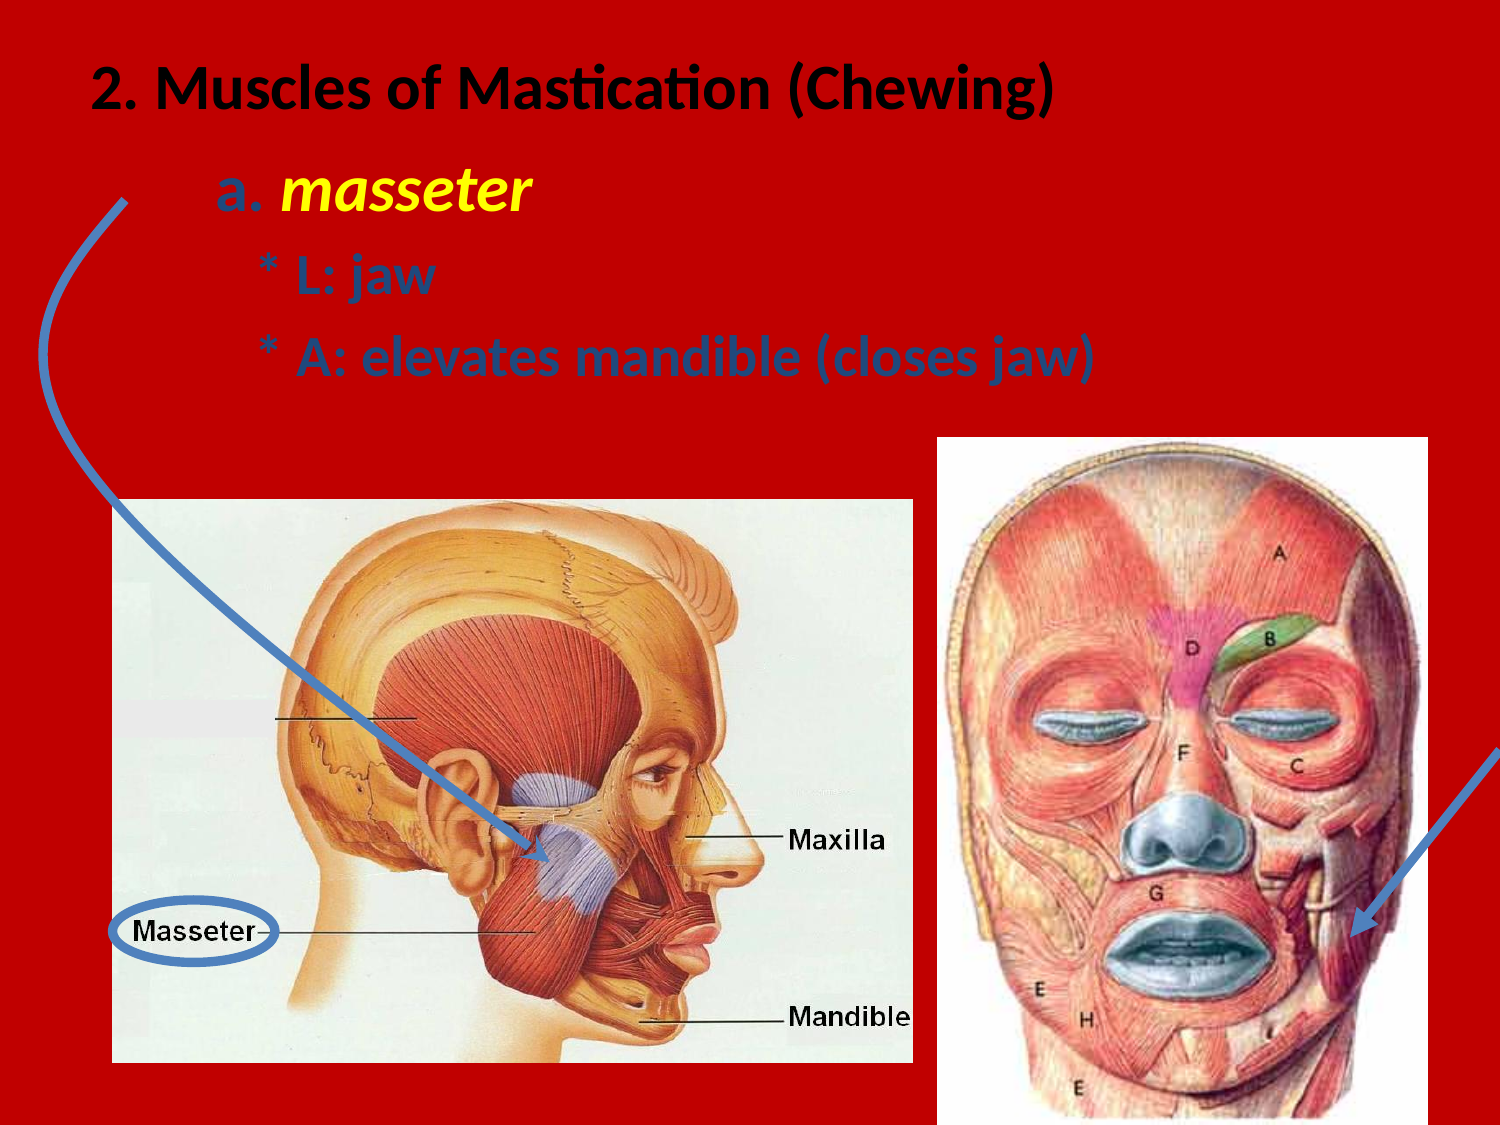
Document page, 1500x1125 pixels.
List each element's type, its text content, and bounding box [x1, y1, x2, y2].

list a. masseter * L: jaw * A: elevates mandible (closes jaw) [200, 137, 1450, 400]
picture [937, 437, 1428, 1125]
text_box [112, 499, 913, 1064]
text_box [42, 199, 317, 499]
title 2. Muscles of Mastication (Chewing) [75, 37, 1500, 130]
